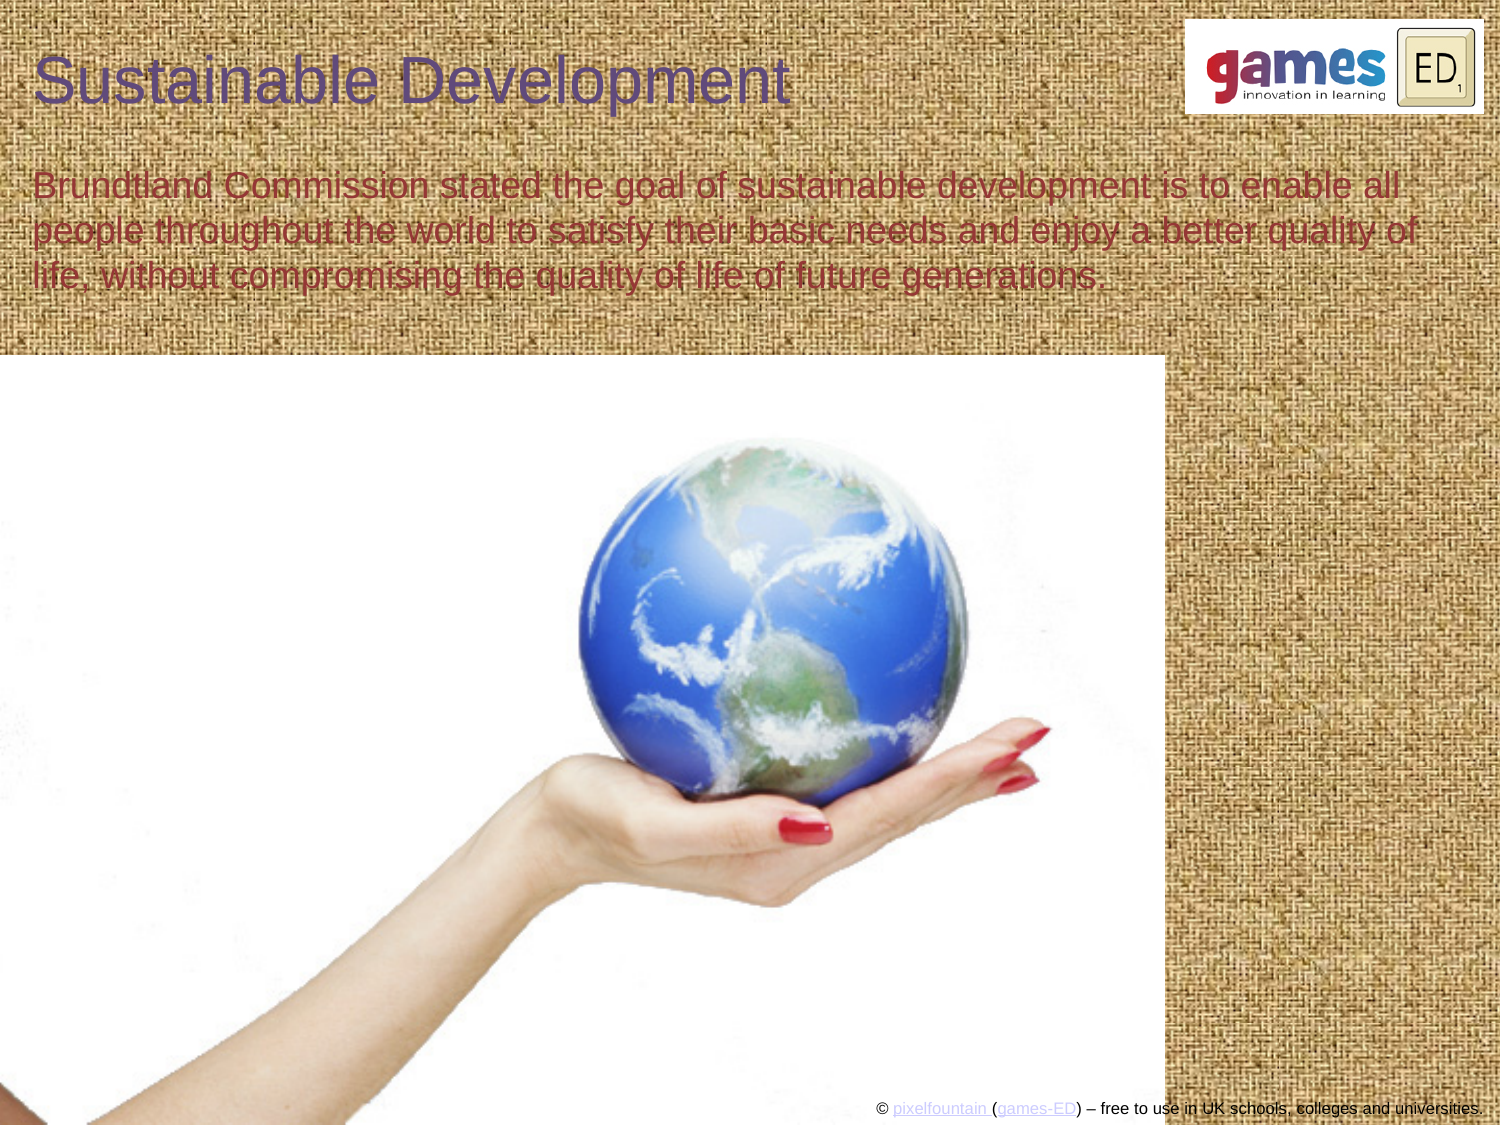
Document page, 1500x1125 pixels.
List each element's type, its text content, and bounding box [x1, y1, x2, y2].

picture [0, 0, 1500, 1125]
text_box © pixelfountain (games-ED) – free to use in UK schools, colleges and universities. [1168, 1090, 1500, 1125]
text_box Sustainable Development [17, 17, 1057, 136]
text_box Brundtland Commission stated the goal of sustainable development is to enable all people throughout the world to satisfy their basic needs and enjoy a better quality of life, without compromising the quality of life of future generations. [17, 153, 1484, 338]
